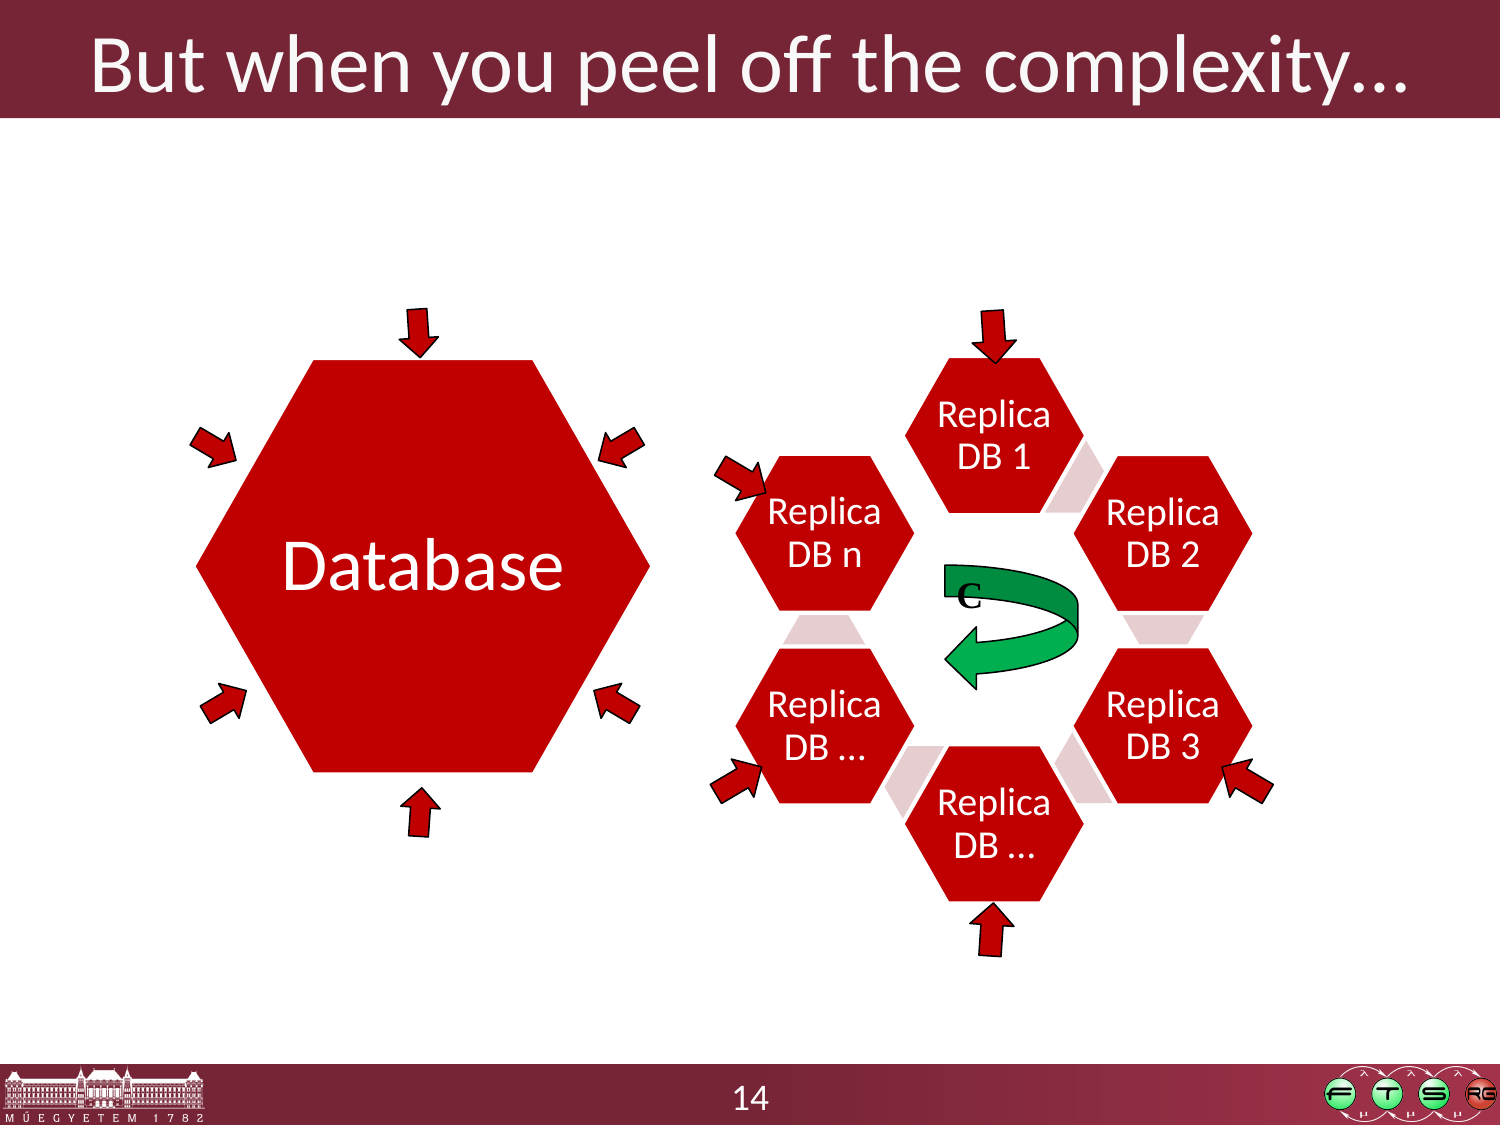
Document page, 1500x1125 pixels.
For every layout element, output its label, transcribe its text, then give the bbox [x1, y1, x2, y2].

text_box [732, 313, 1256, 946]
title But when you peel off the complexity… [0, 0, 1500, 119]
picture [3, 1064, 205, 1122]
text_box [1259, 776, 1274, 804]
text_box [710, 774, 727, 804]
text_box [714, 456, 727, 483]
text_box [191, 308, 643, 837]
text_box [160, 260, 686, 873]
picture [1324, 1066, 1497, 1122]
